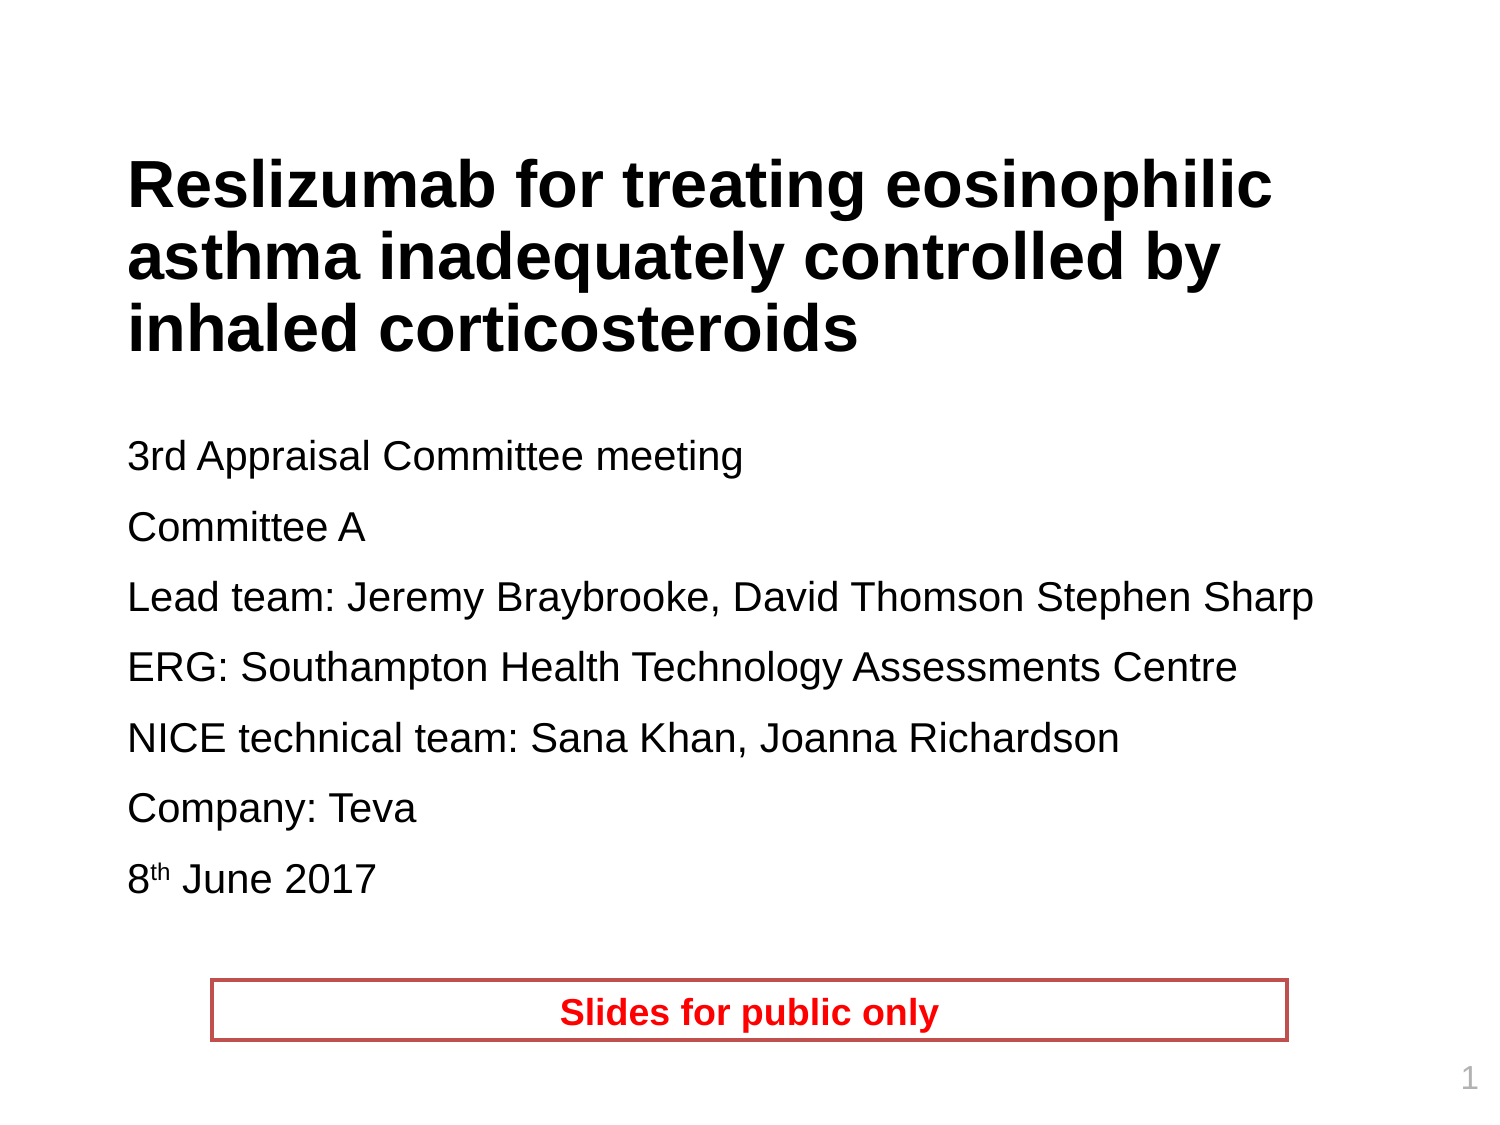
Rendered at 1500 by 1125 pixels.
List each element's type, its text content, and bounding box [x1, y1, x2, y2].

subtitle 3rd Appraisal Committee meeting Committee A Lead team: Jeremy Braybrooke, David Thomson Stephen Sharp ERG: Southampton Health Technology Assessments Centre NICE technical team: Sana Khan, Joanna Richardson Company: Teva 8th June 2017 [112, 425, 1388, 713]
slide_number 1 [1144, 1045, 1495, 1106]
title Reslizumab for treating eosinophilic asthma inadequately controlled by inhaled corticosteroids [112, 137, 1388, 379]
text_box Slides for public only [212, 980, 1288, 1040]
